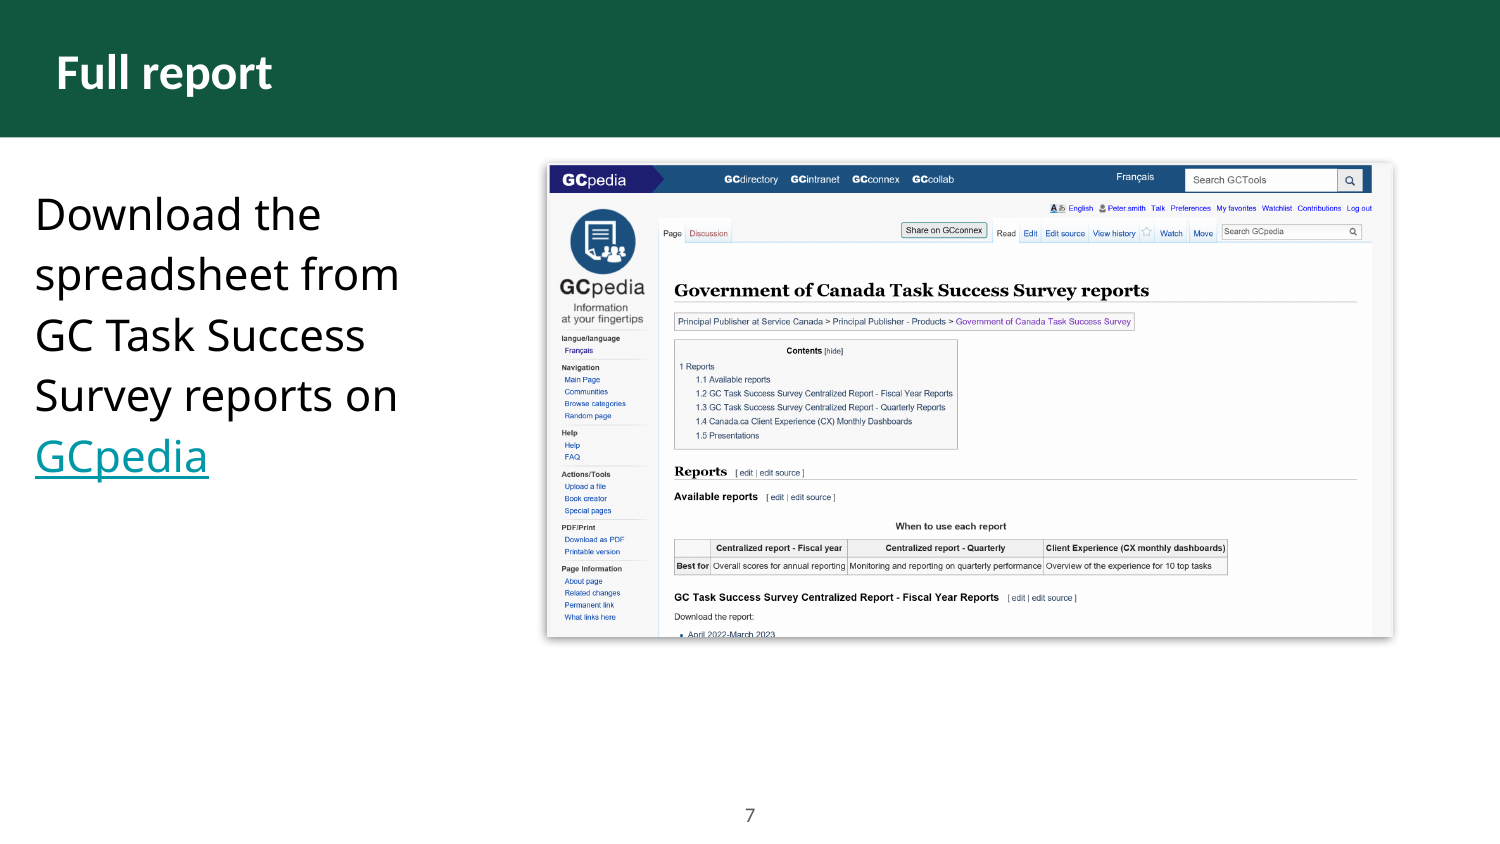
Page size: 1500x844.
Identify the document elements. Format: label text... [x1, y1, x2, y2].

title Full report [41, 0, 1347, 139]
picture [546, 163, 1393, 638]
text_box Download the spreadsheet from GC Task Success Survey reports on GCpedia [19, 163, 512, 745]
slide_number 7 [705, 781, 795, 844]
